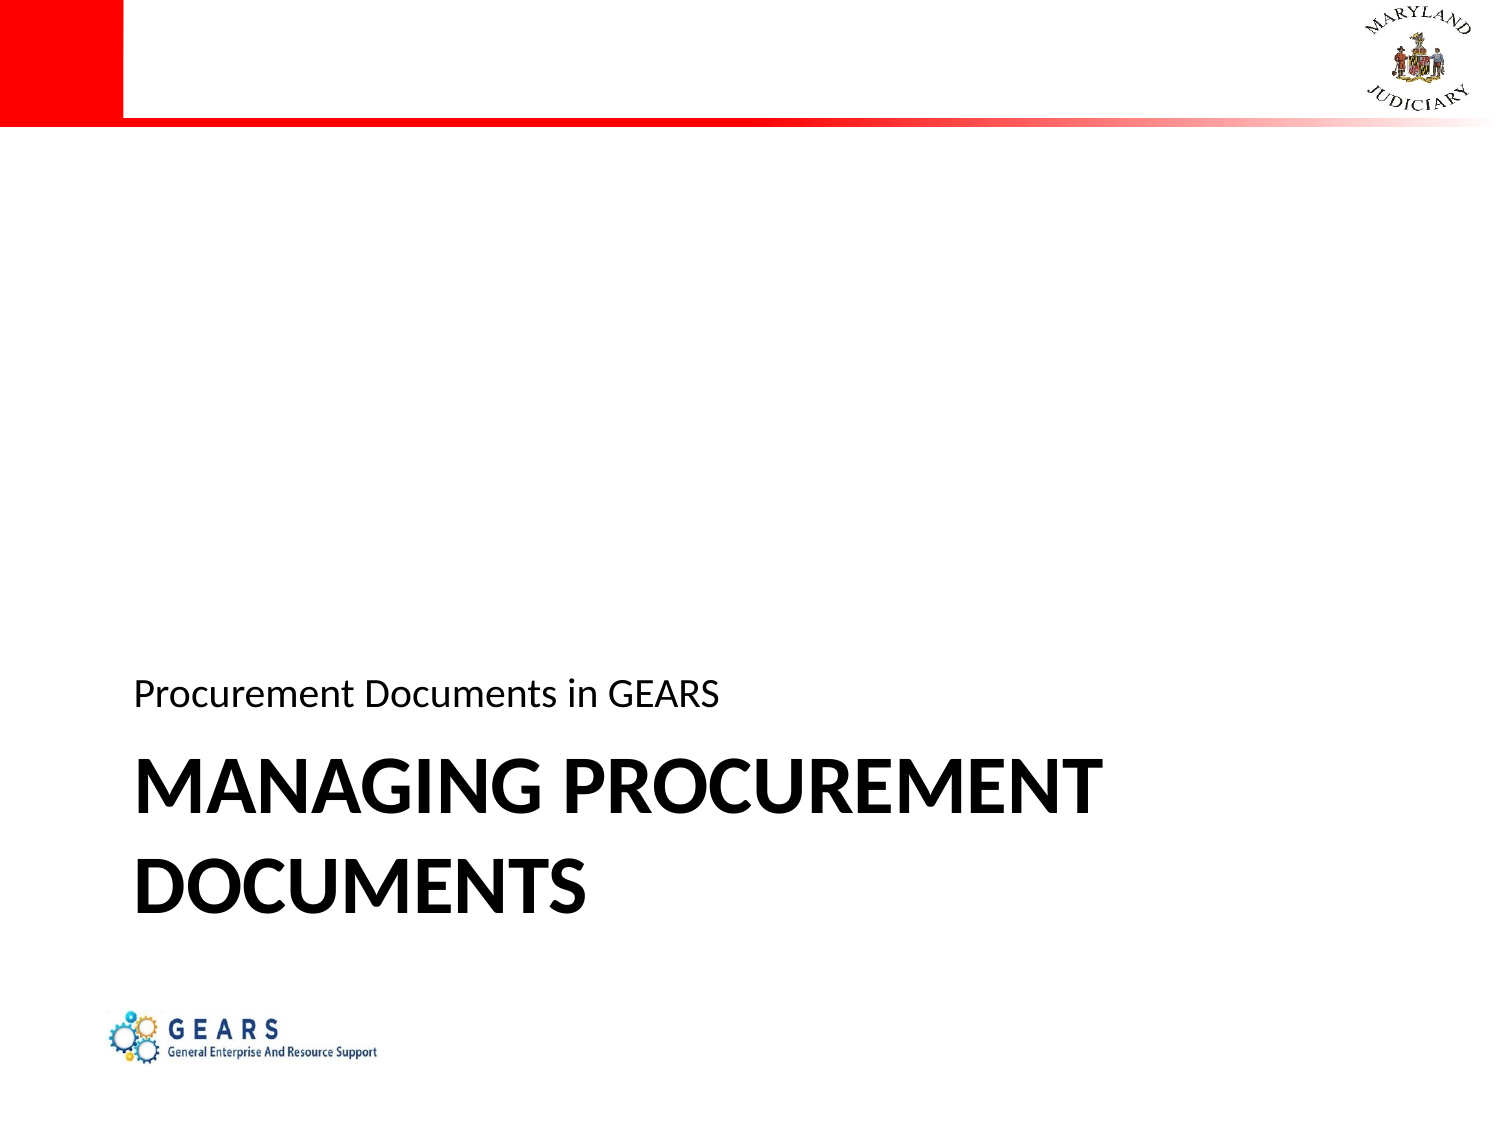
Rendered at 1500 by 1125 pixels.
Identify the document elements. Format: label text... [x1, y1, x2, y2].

picture [106, 1010, 382, 1065]
picture [1359, 4, 1473, 112]
list Procurement Documents in GEARS [118, 476, 1394, 723]
title Managing Procurement Documents [118, 723, 1394, 947]
